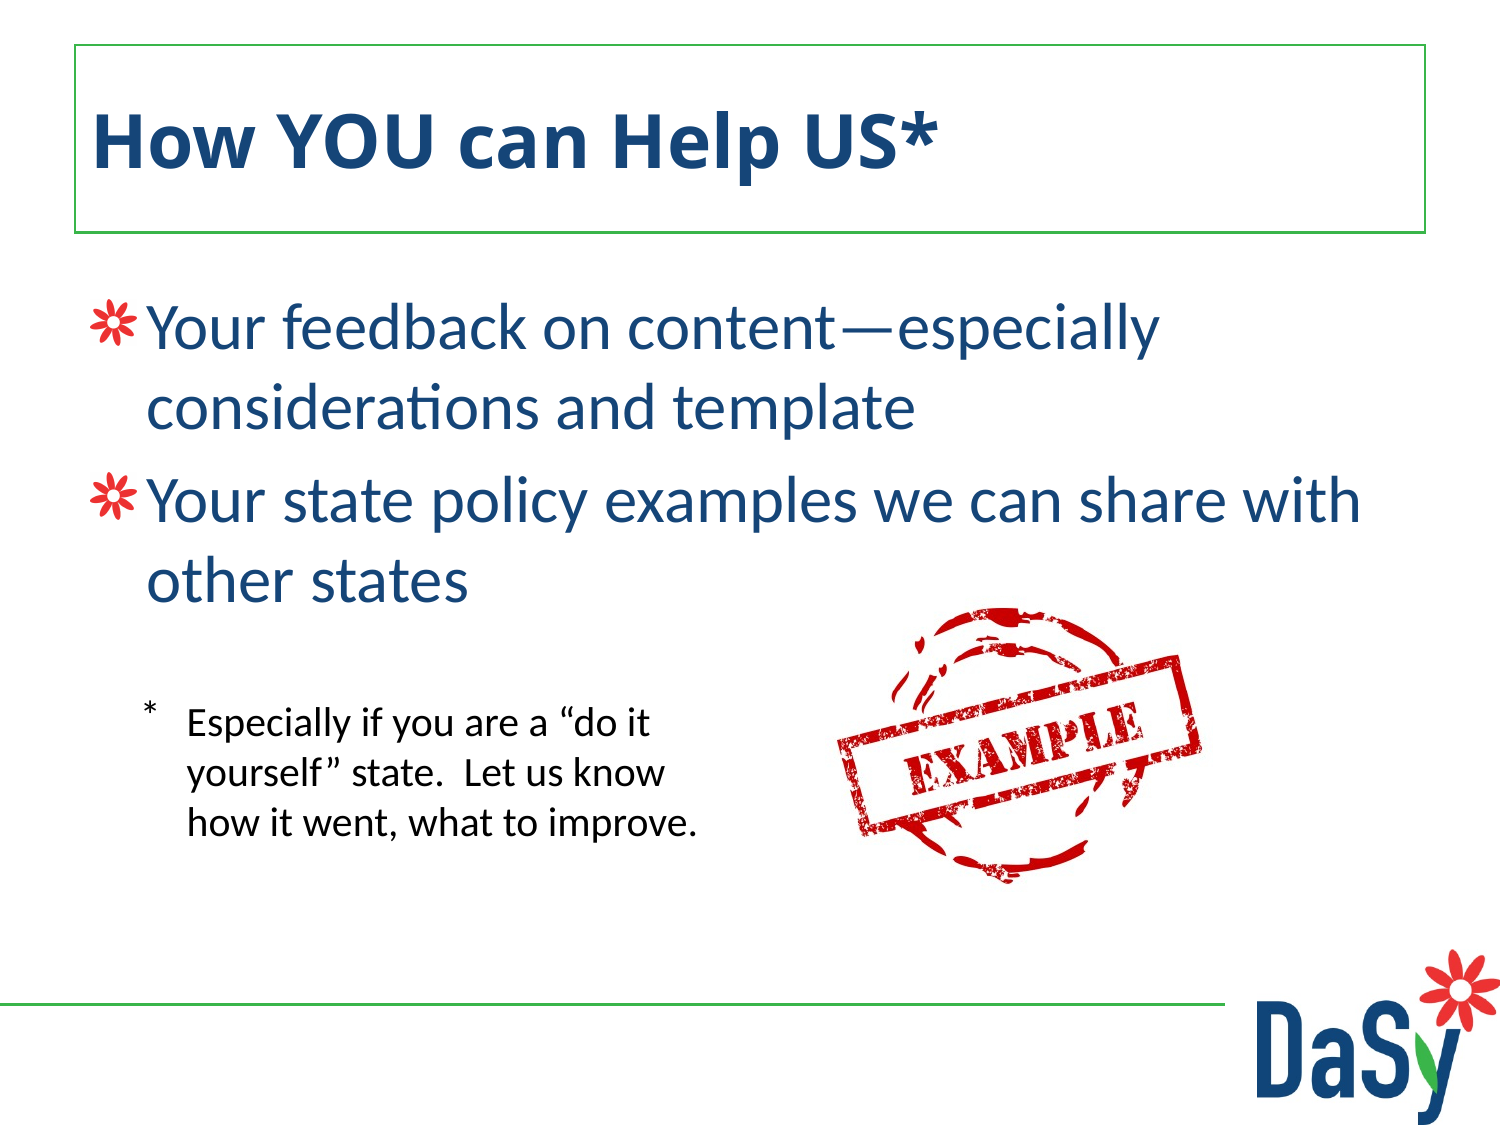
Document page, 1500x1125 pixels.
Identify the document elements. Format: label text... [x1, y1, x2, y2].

title How YOU can Help US* [74, 44, 1426, 234]
picture [824, 549, 1213, 938]
picture [90, 472, 137, 520]
list Your feedback on content—especially considerations and template Your state policy examples we can share with other states [75, 275, 1425, 875]
picture [1257, 949, 1500, 1125]
text_box Especially if you are a “do it yourself” state. Let us know how it went, what to improve. [124, 687, 725, 853]
picture [90, 299, 137, 346]
